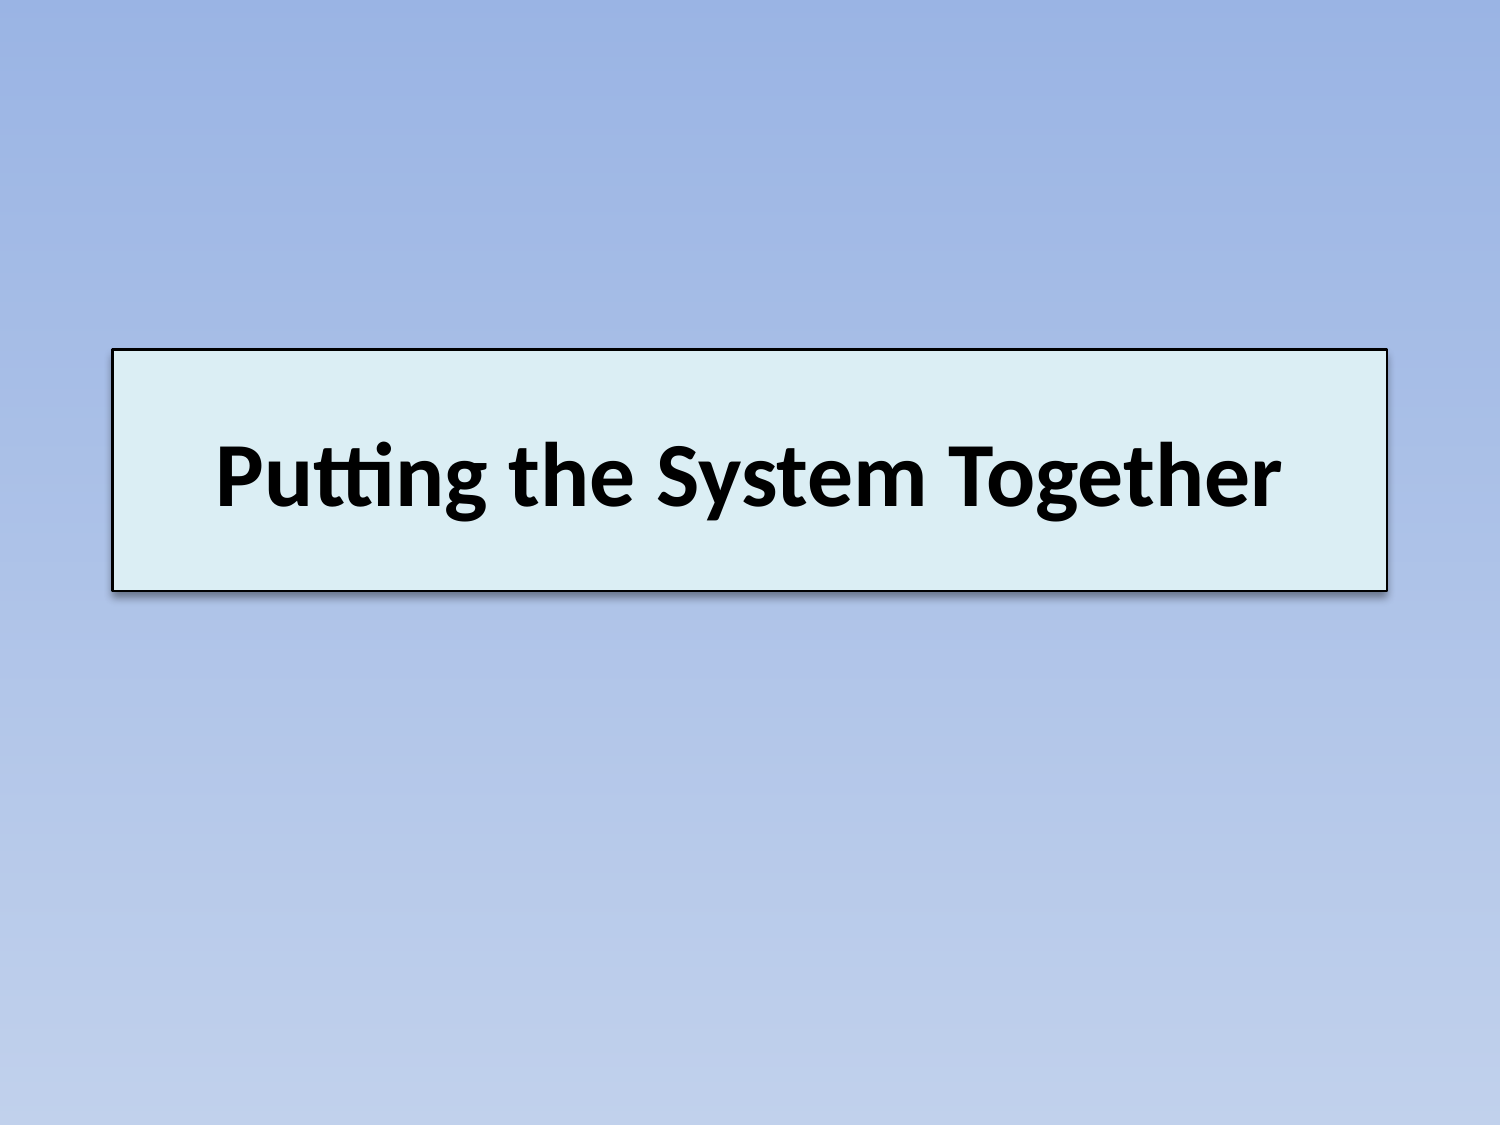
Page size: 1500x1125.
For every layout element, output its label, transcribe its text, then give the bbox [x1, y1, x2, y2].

title Putting the System Together [111, 348, 1388, 592]
